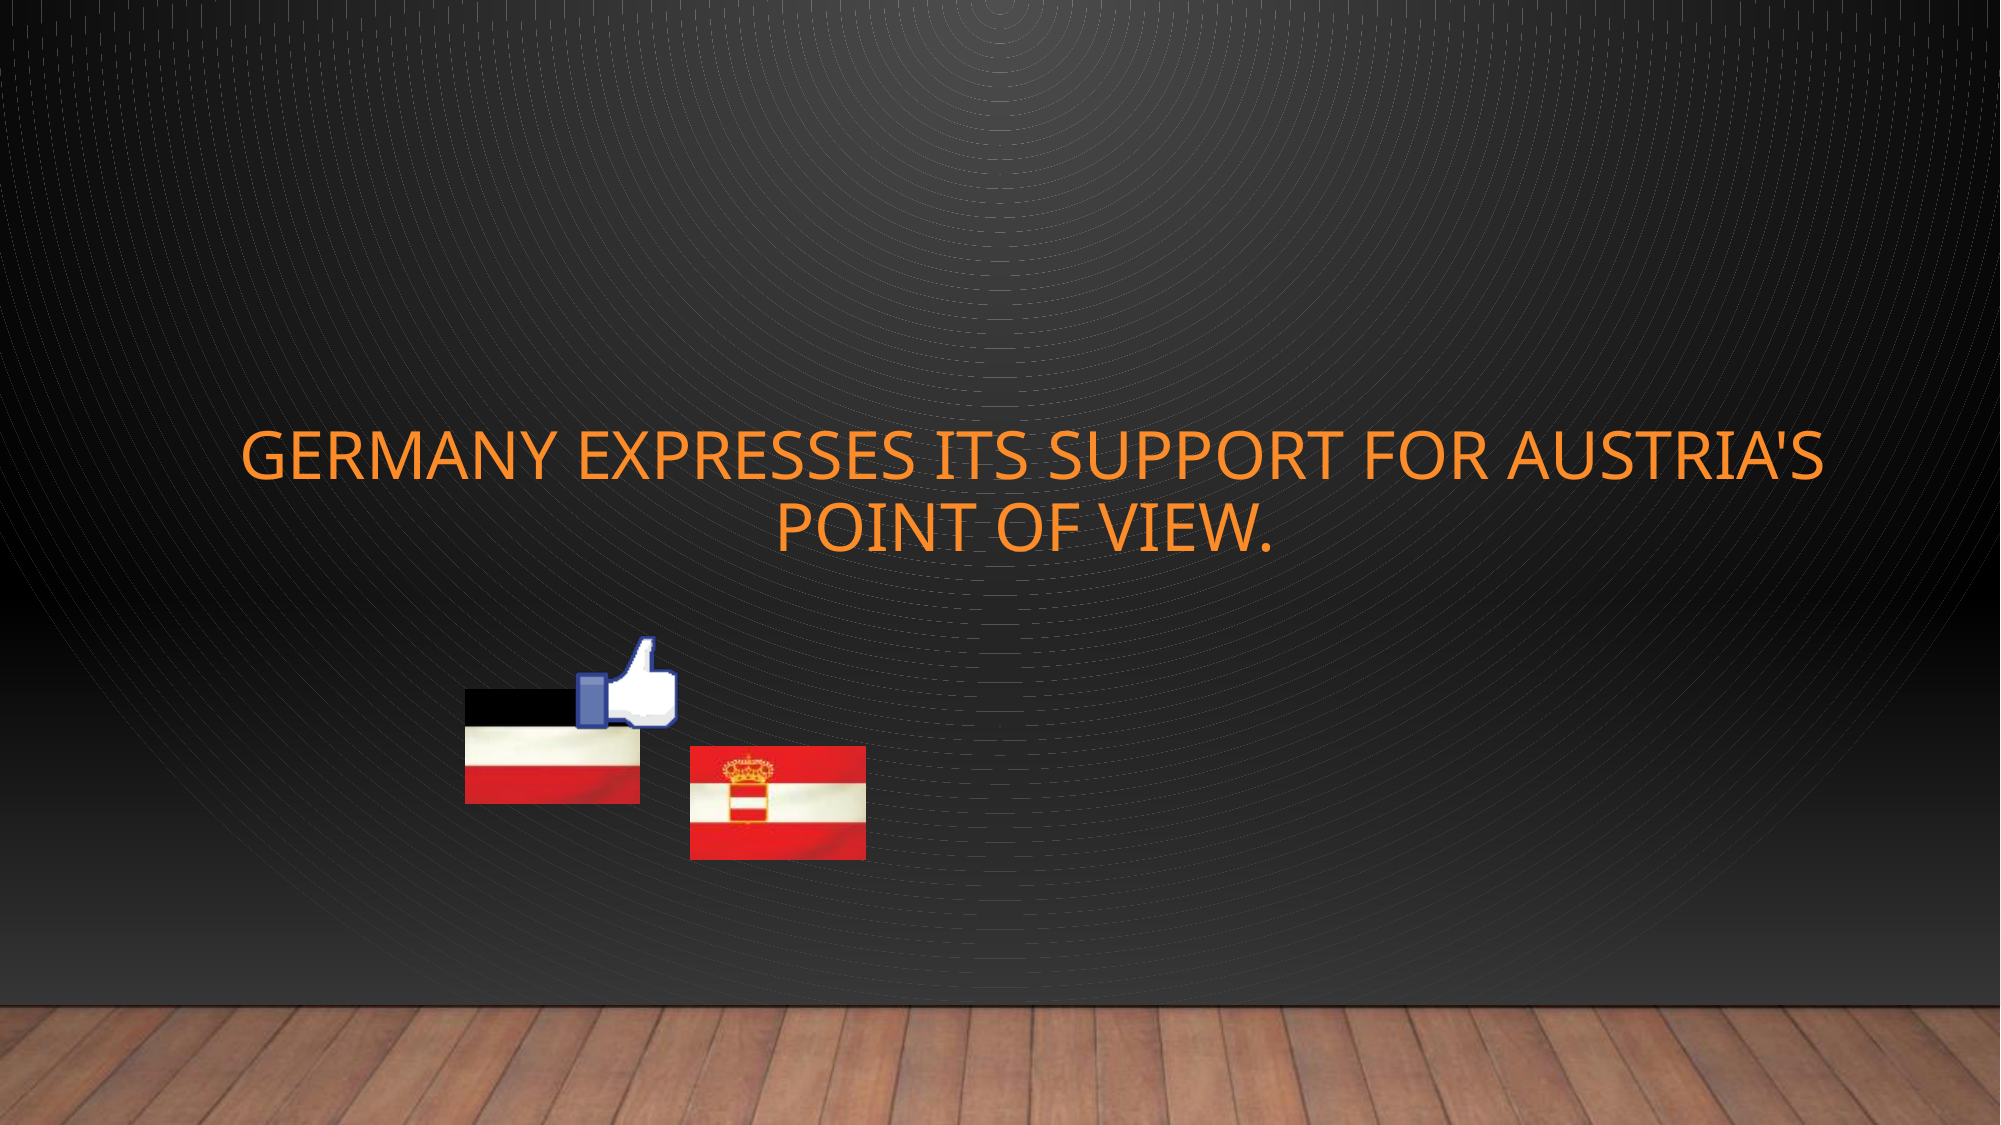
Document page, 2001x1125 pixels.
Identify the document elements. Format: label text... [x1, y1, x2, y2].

picture [690, 746, 866, 861]
title Germany expresses its support for Austria's point of view. [206, 408, 1861, 581]
picture [0, 1005, 2000, 1125]
picture [464, 625, 703, 804]
